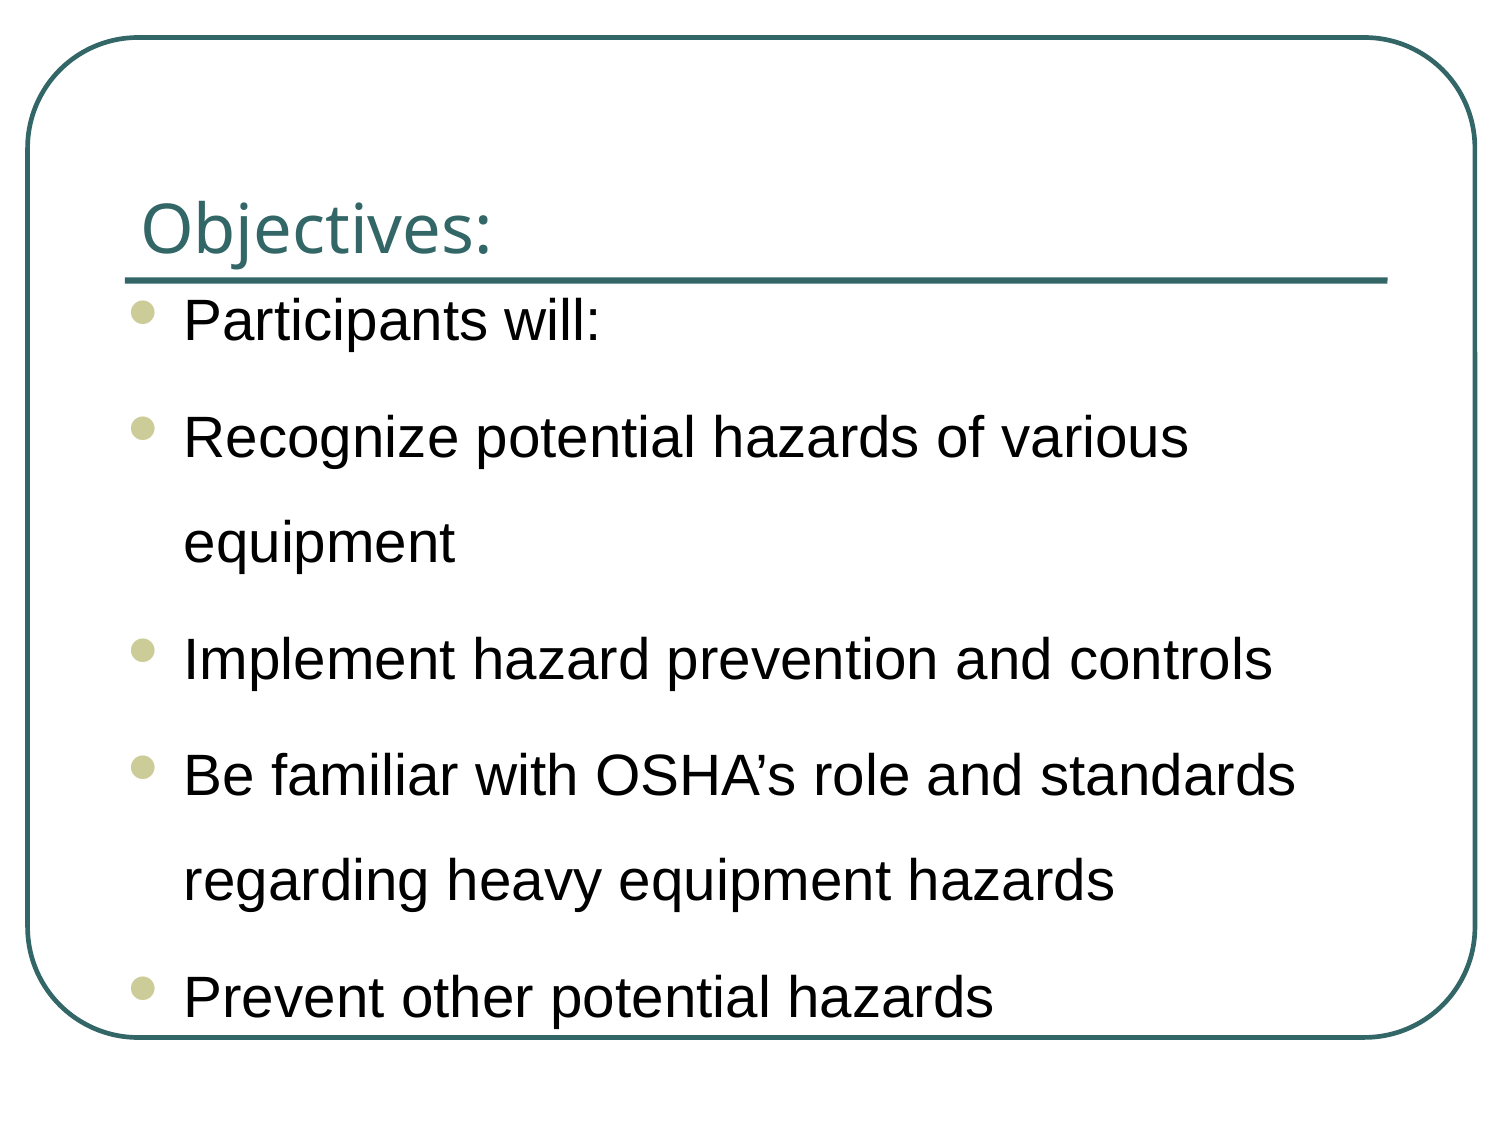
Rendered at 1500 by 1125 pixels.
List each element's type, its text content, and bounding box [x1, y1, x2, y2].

title Objectives: [125, 87, 1388, 275]
list Participants will: Recognize potential hazards of various equipment Implement hazard prevention and controls Be familiar with OSHA’s role and standards regarding heavy equipment hazards Prevent other potential hazards [112, 275, 1438, 938]
